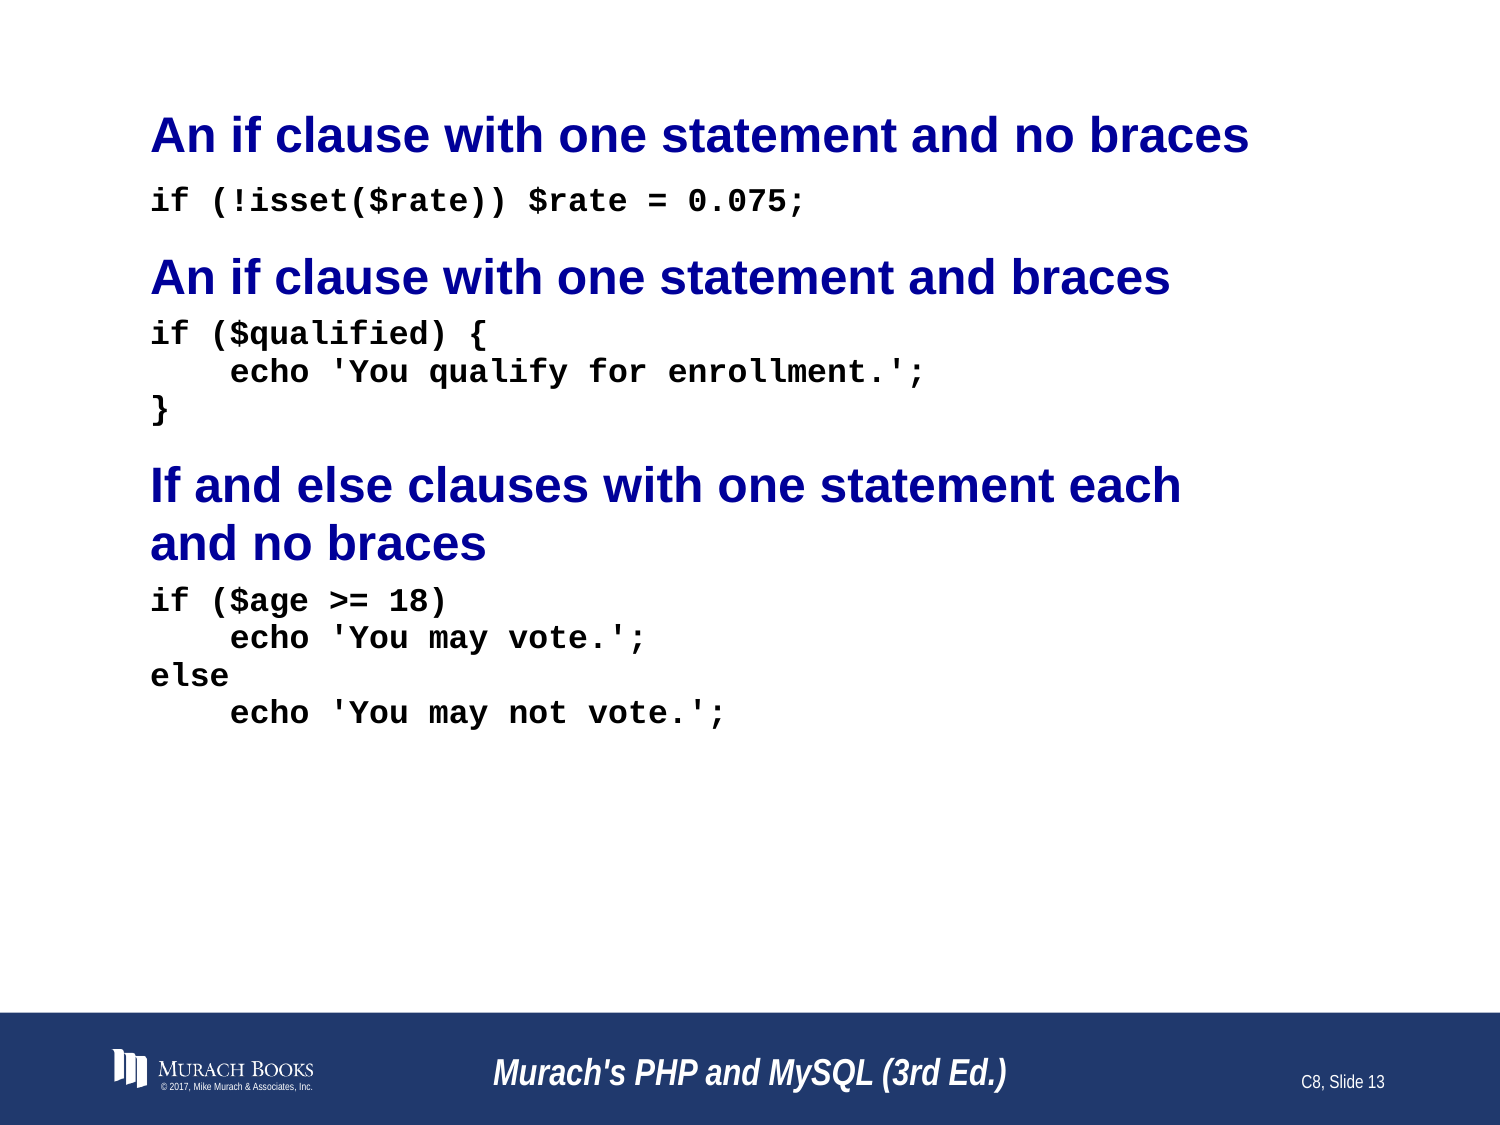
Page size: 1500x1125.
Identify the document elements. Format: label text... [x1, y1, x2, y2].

slide_number Murach's PHP and MySQL (3rd Ed.) [463, 1025, 1050, 1100]
slide_number C8, Slide 13 [1087, 1025, 1400, 1100]
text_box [149, 183, 1346, 801]
title An if clause with one statement and no braces [150, 101, 1350, 163]
footer © 2017, Mike Murach & Associates, Inc. [12, 1025, 463, 1100]
